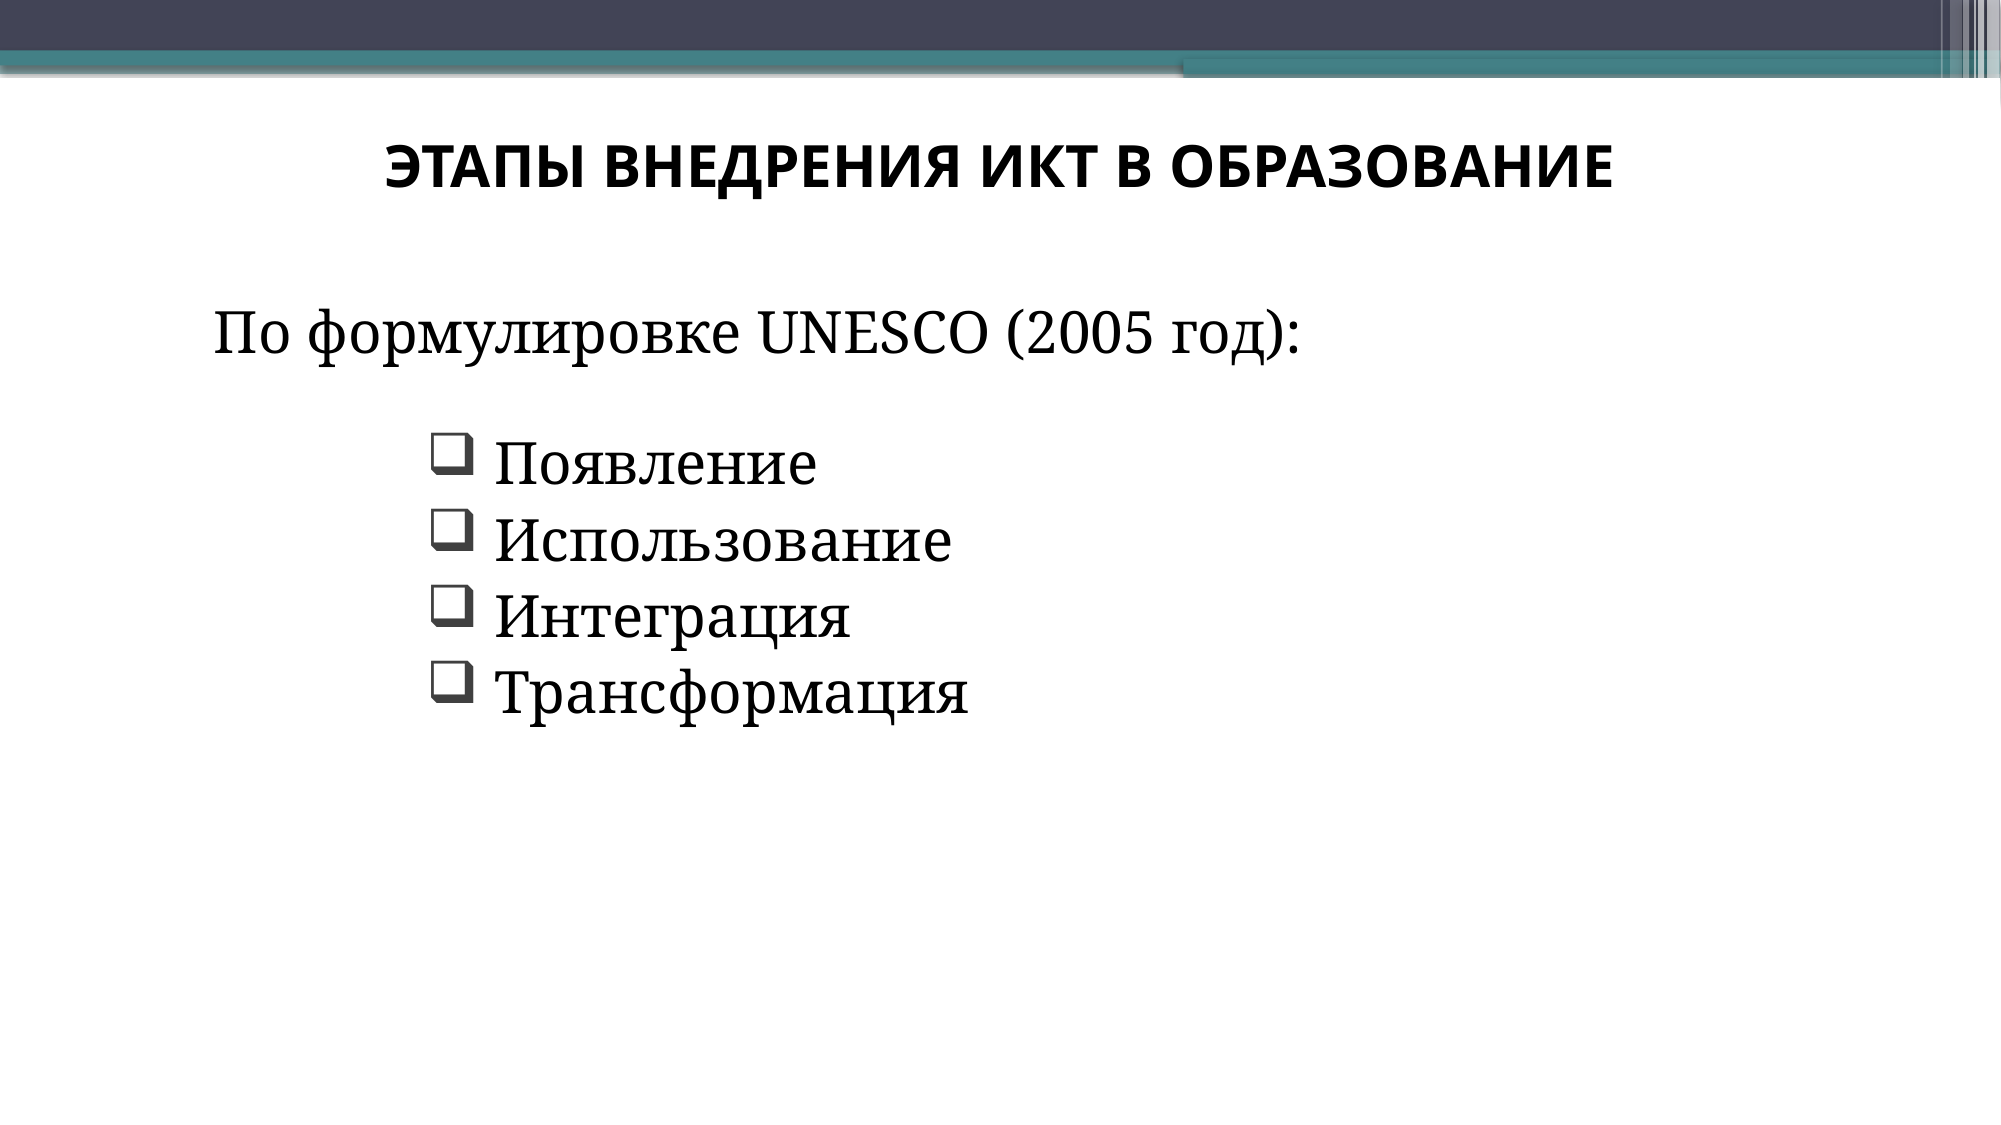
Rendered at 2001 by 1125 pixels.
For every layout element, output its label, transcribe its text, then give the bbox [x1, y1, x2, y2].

text_box ЭТАПЫ ВНЕДРЕНИЯ ИКТ В ОБРАЗОВАНИЕ [0, 78, 2000, 250]
text_box По формулировке UNESCO (2005 год): [199, 287, 1317, 418]
list Появление Использование Интеграция Трансформация [393, 419, 1832, 1035]
